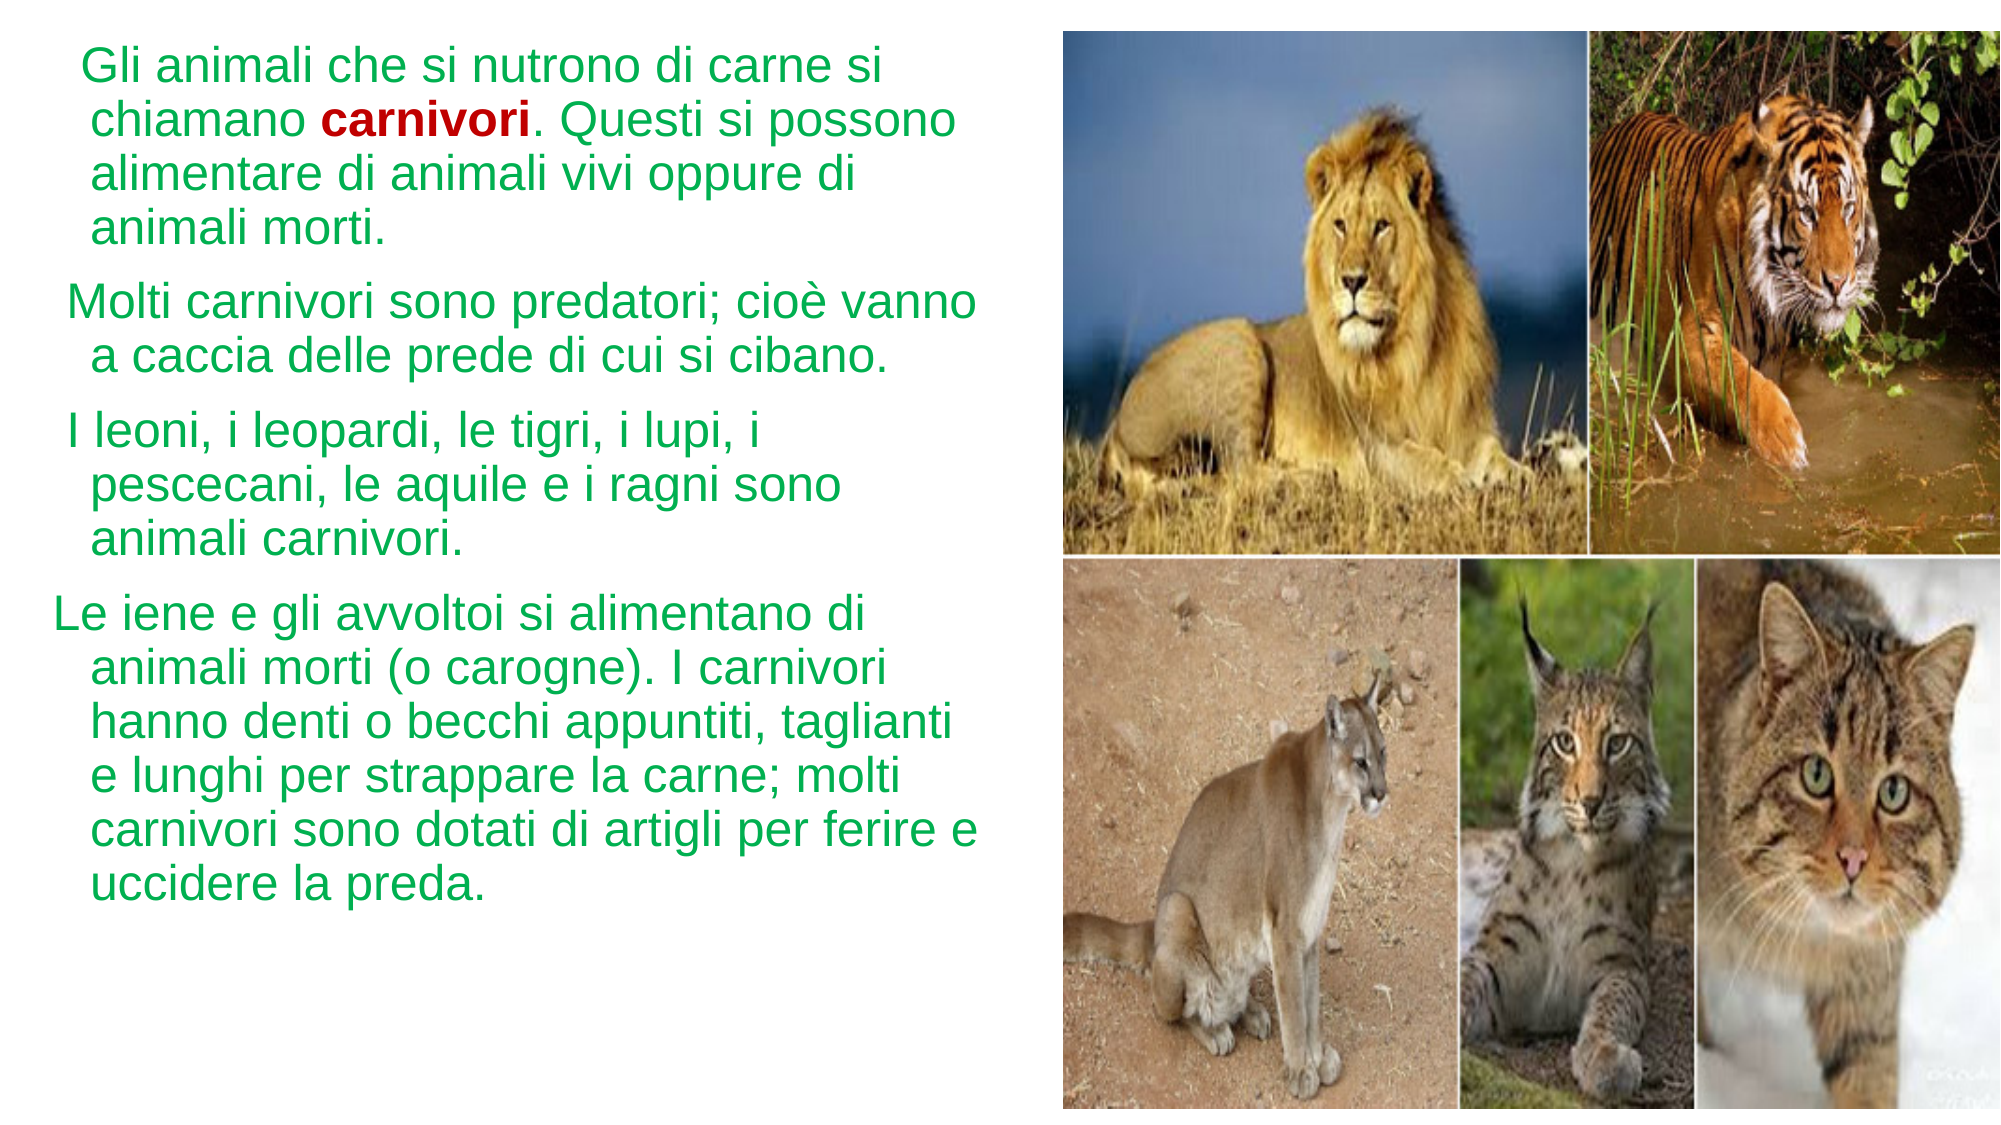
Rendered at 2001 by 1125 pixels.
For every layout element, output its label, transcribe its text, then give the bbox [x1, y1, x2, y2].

list Gli animali che si nutrono di carne si chiamano carnivori. Questi si possono alimentare di animali vivi oppure di animali morti. Molti carnivori sono predatori; cioè vanno a caccia delle prede di cui si cibano. I leoni, i leopardi, le tigri, i lupi, i pescecani, le aquile e i ragni sono animali carnivori. Le iene e gli avvoltoi si alimentano di animali morti (o carogne). I carnivori hanno denti o becchi appuntiti, taglianti e lunghi per strappare la carne; molti carnivori sono dotati di artigli per ferire e uccidere la preda. [0, 31, 1000, 1094]
picture [1062, 31, 2000, 1109]
